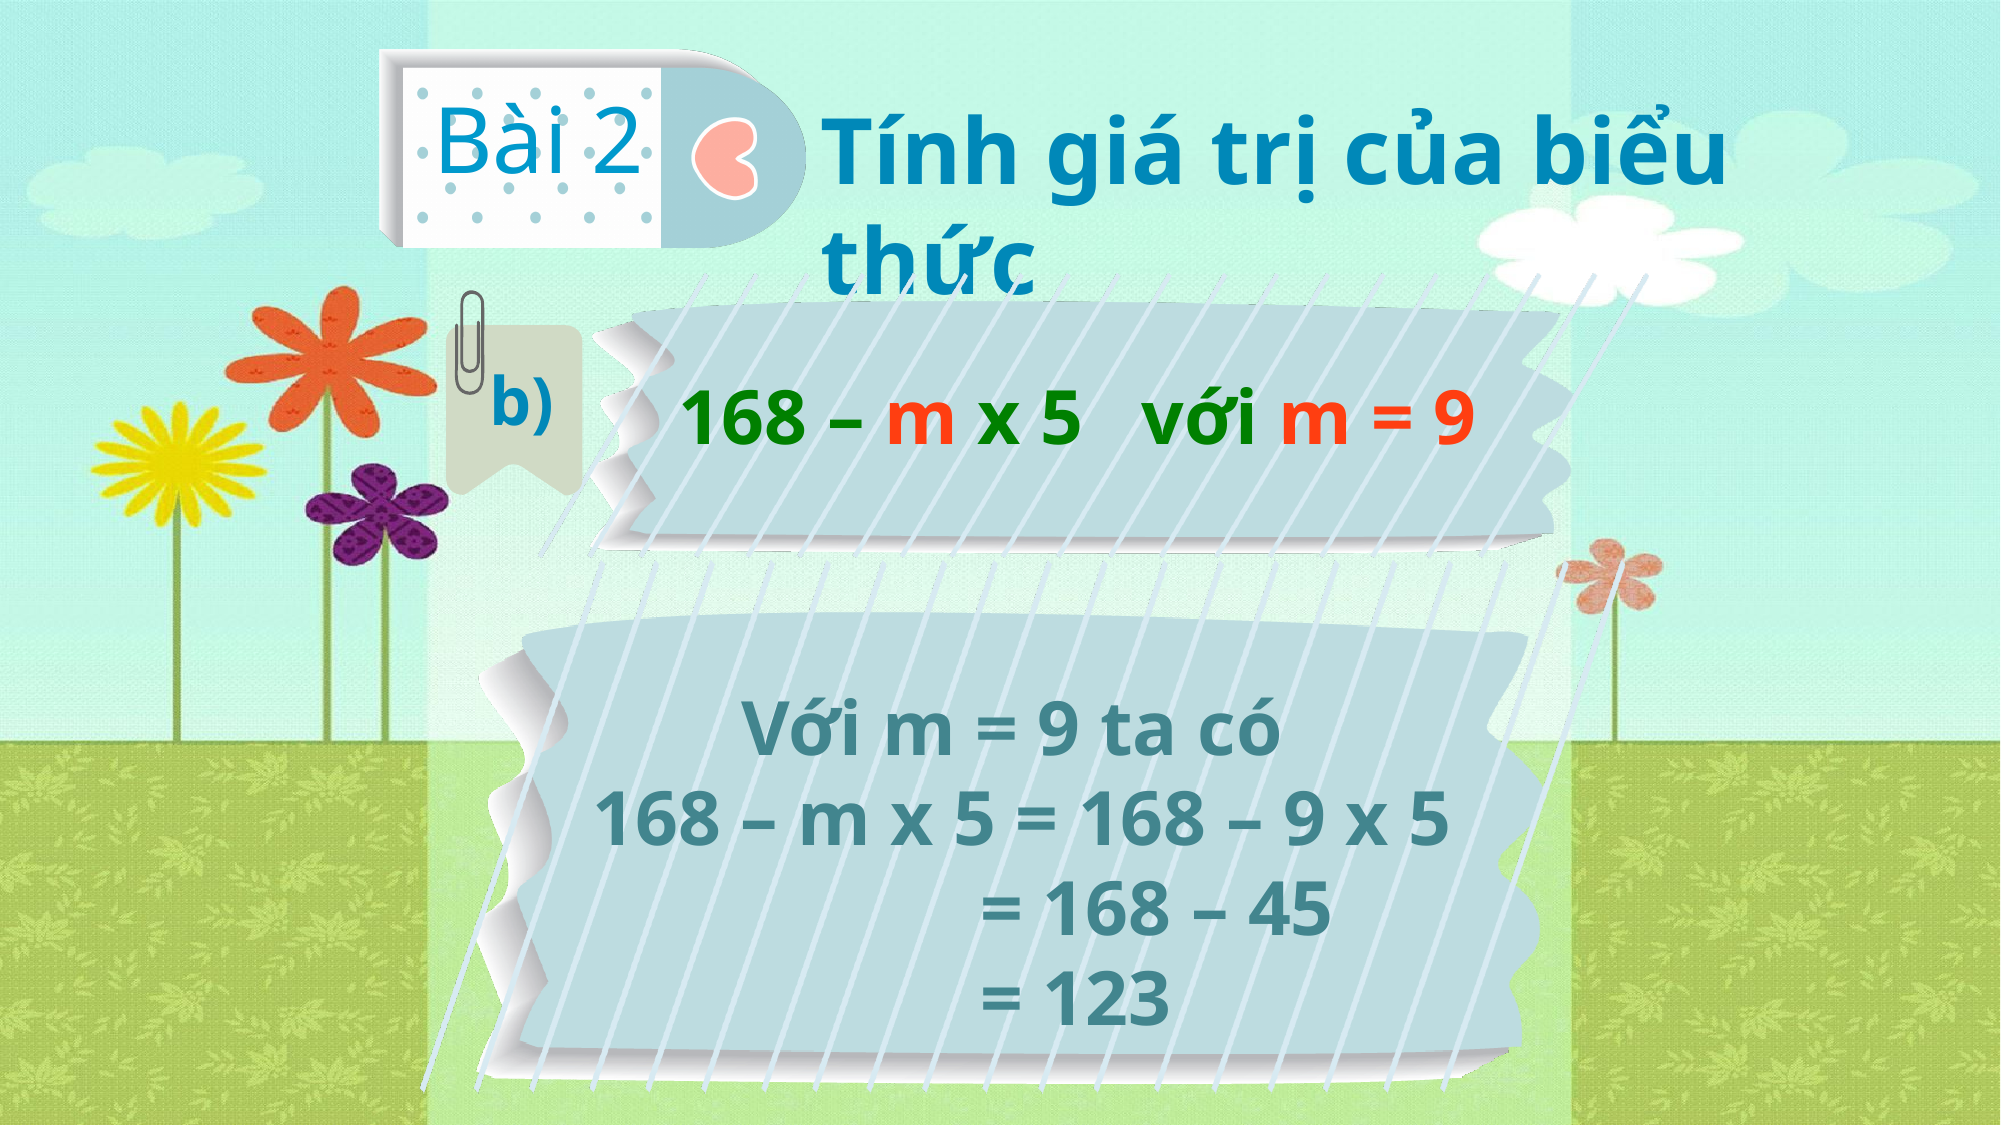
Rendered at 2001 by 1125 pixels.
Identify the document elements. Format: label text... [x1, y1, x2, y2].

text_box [419, 559, 1625, 1094]
text_box Tính giá trị của biểu thức [805, 85, 1900, 320]
picture [0, 0, 2001, 1125]
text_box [379, 49, 806, 248]
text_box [446, 272, 1649, 558]
